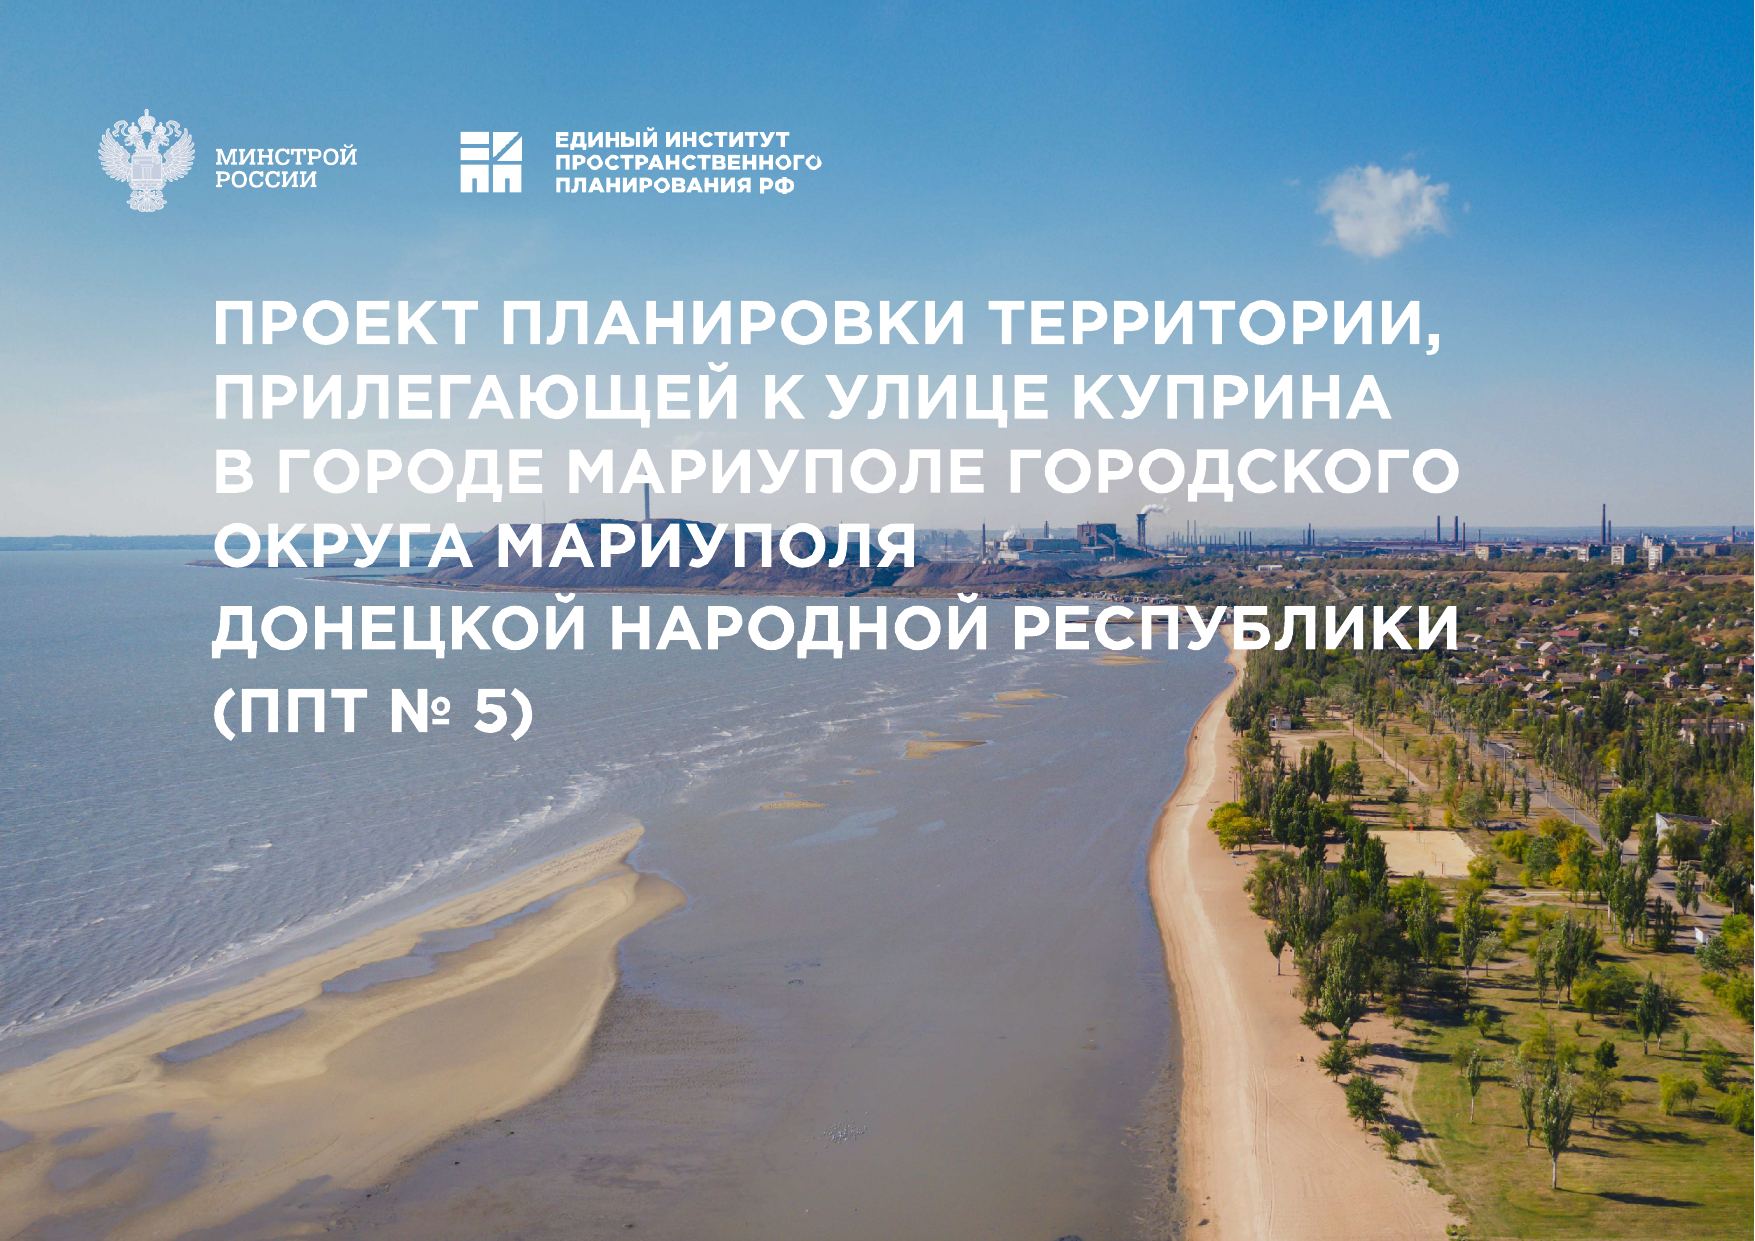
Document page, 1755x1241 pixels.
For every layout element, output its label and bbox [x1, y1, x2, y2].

text_box [0, 0, 1755, 1241]
